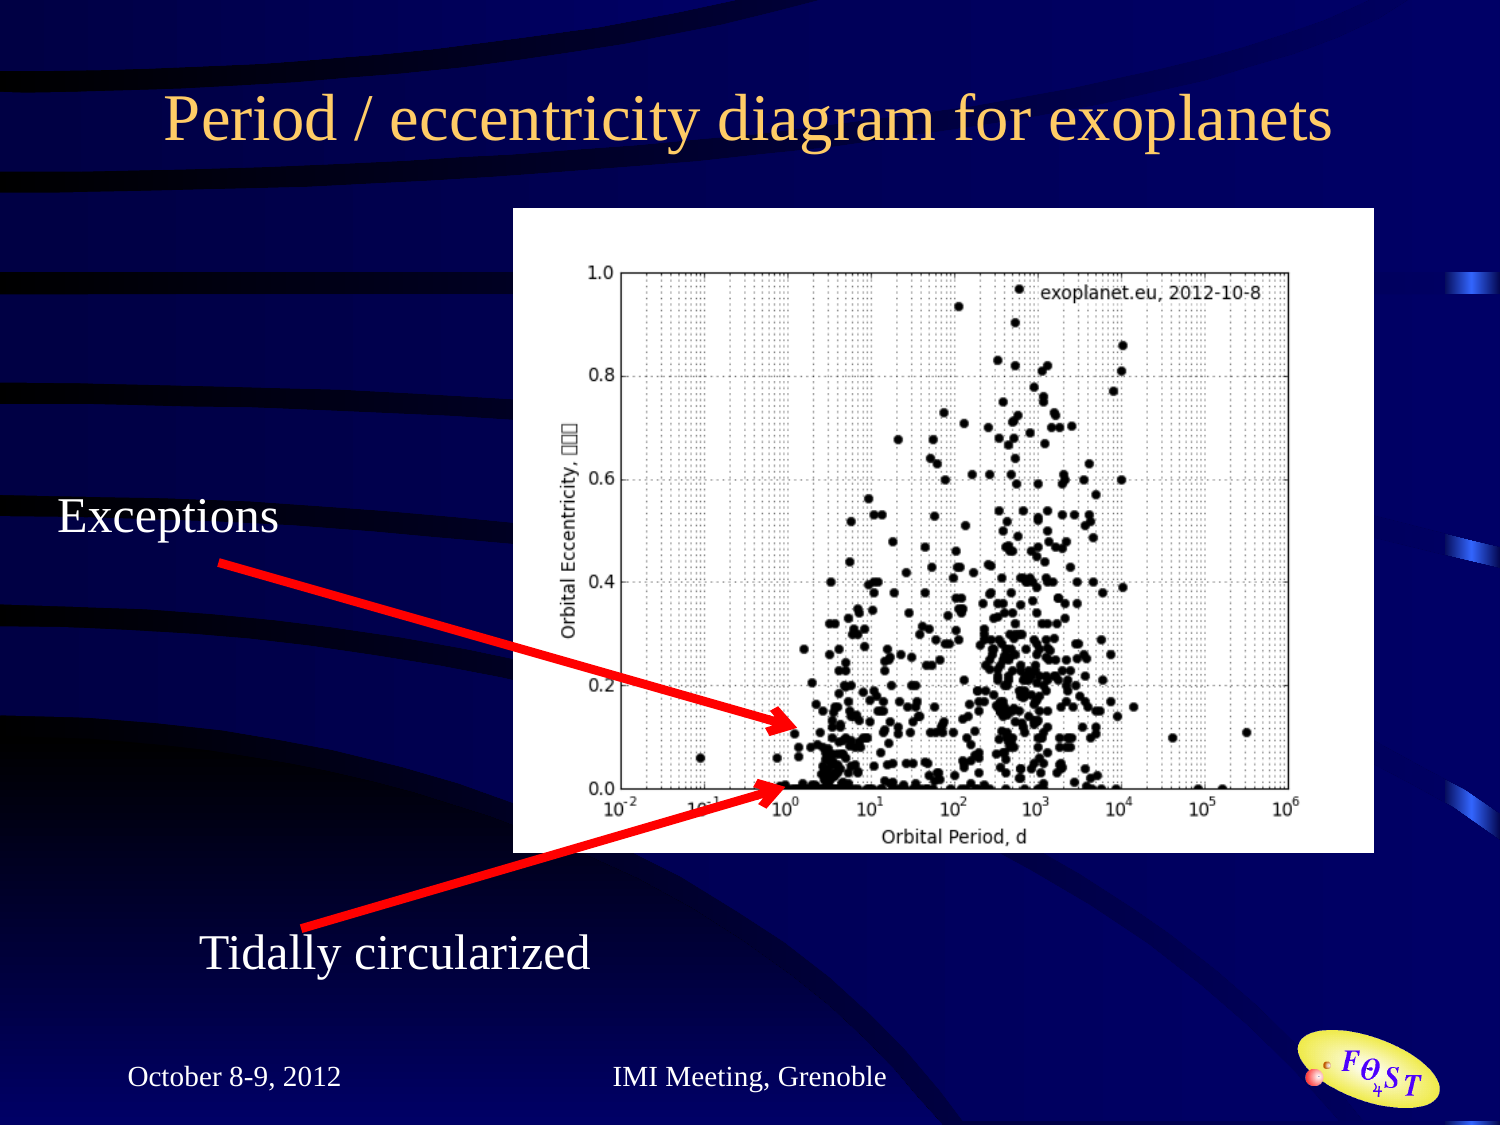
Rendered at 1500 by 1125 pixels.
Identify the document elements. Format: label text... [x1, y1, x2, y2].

picture [1287, 1012, 1450, 1125]
text_box Tidally circularized [184, 911, 607, 987]
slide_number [112, 1024, 426, 1101]
footer IMI Meeting, Grenoble [512, 1024, 988, 1101]
text_box Exceptions [42, 474, 308, 550]
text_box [300, 786, 786, 929]
picture [513, 207, 1374, 854]
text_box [218, 562, 798, 729]
title Period / eccentricity diagram for exoplanets [112, 42, 1388, 185]
